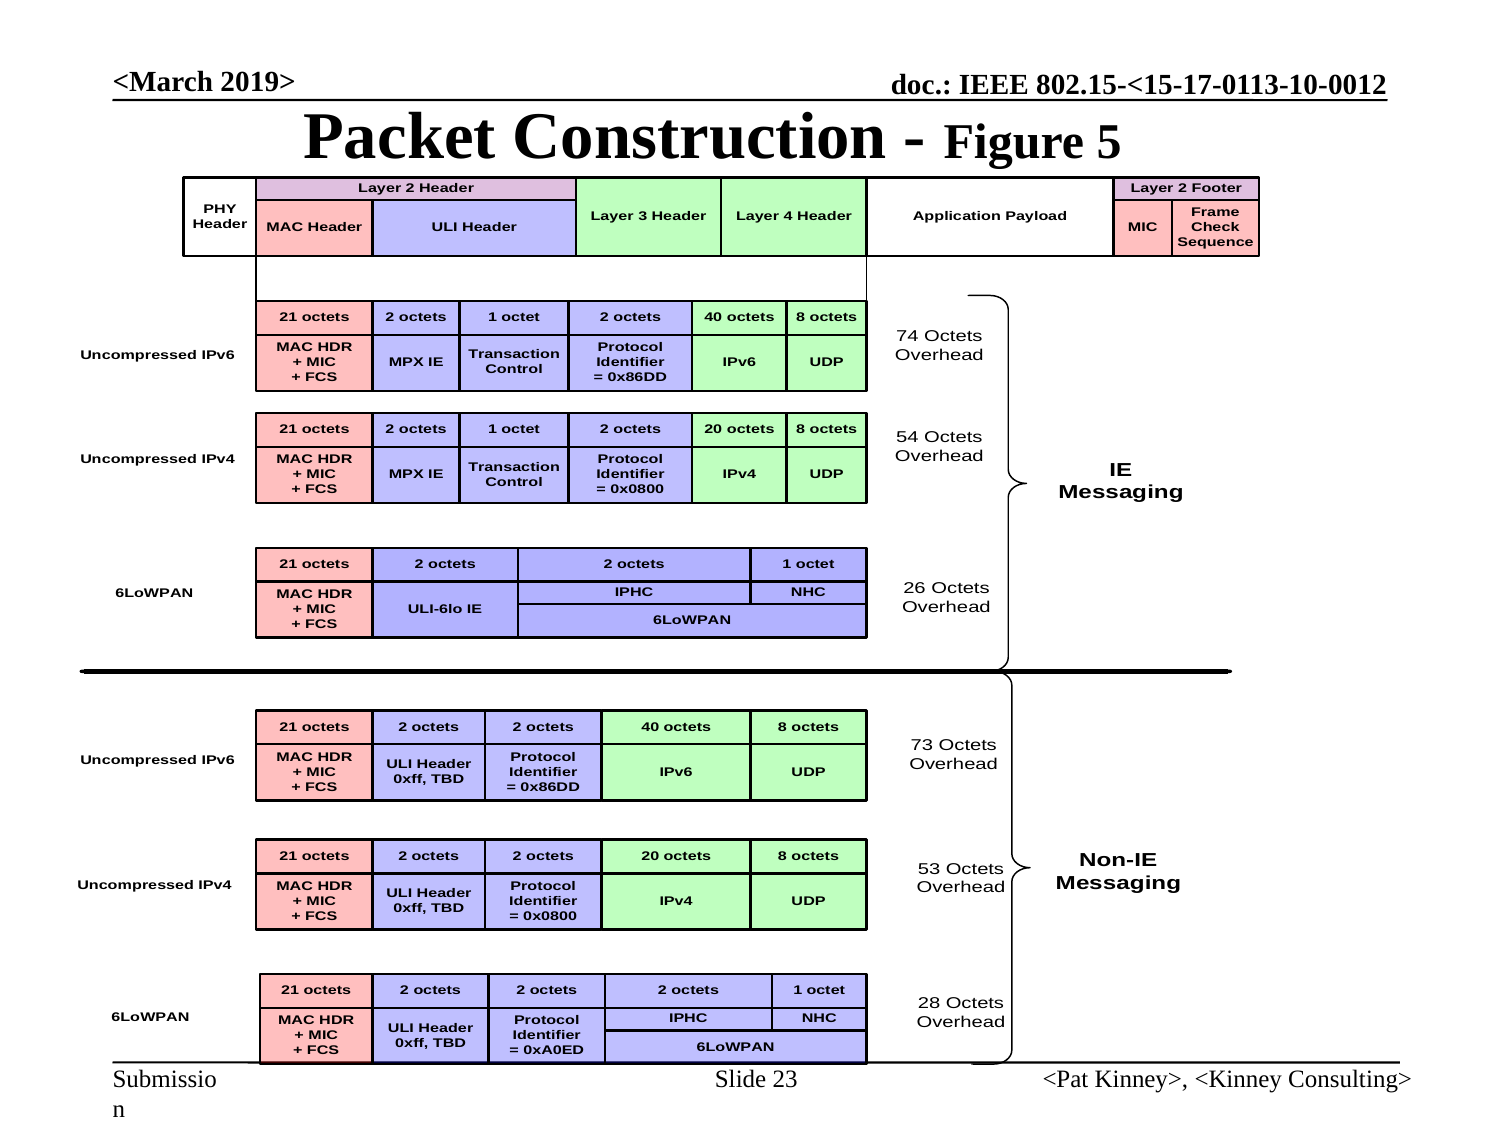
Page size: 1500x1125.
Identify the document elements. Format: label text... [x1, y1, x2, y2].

footer <Pat Kinney>, <Kinney Consulting> [900, 1062, 1413, 1093]
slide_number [112, 62, 375, 98]
title Packet Construction - Figure 5 [0, 62, 1425, 202]
slide_number Slide 23 [712, 1075, 800, 1093]
picture [74, 174, 1263, 1067]
